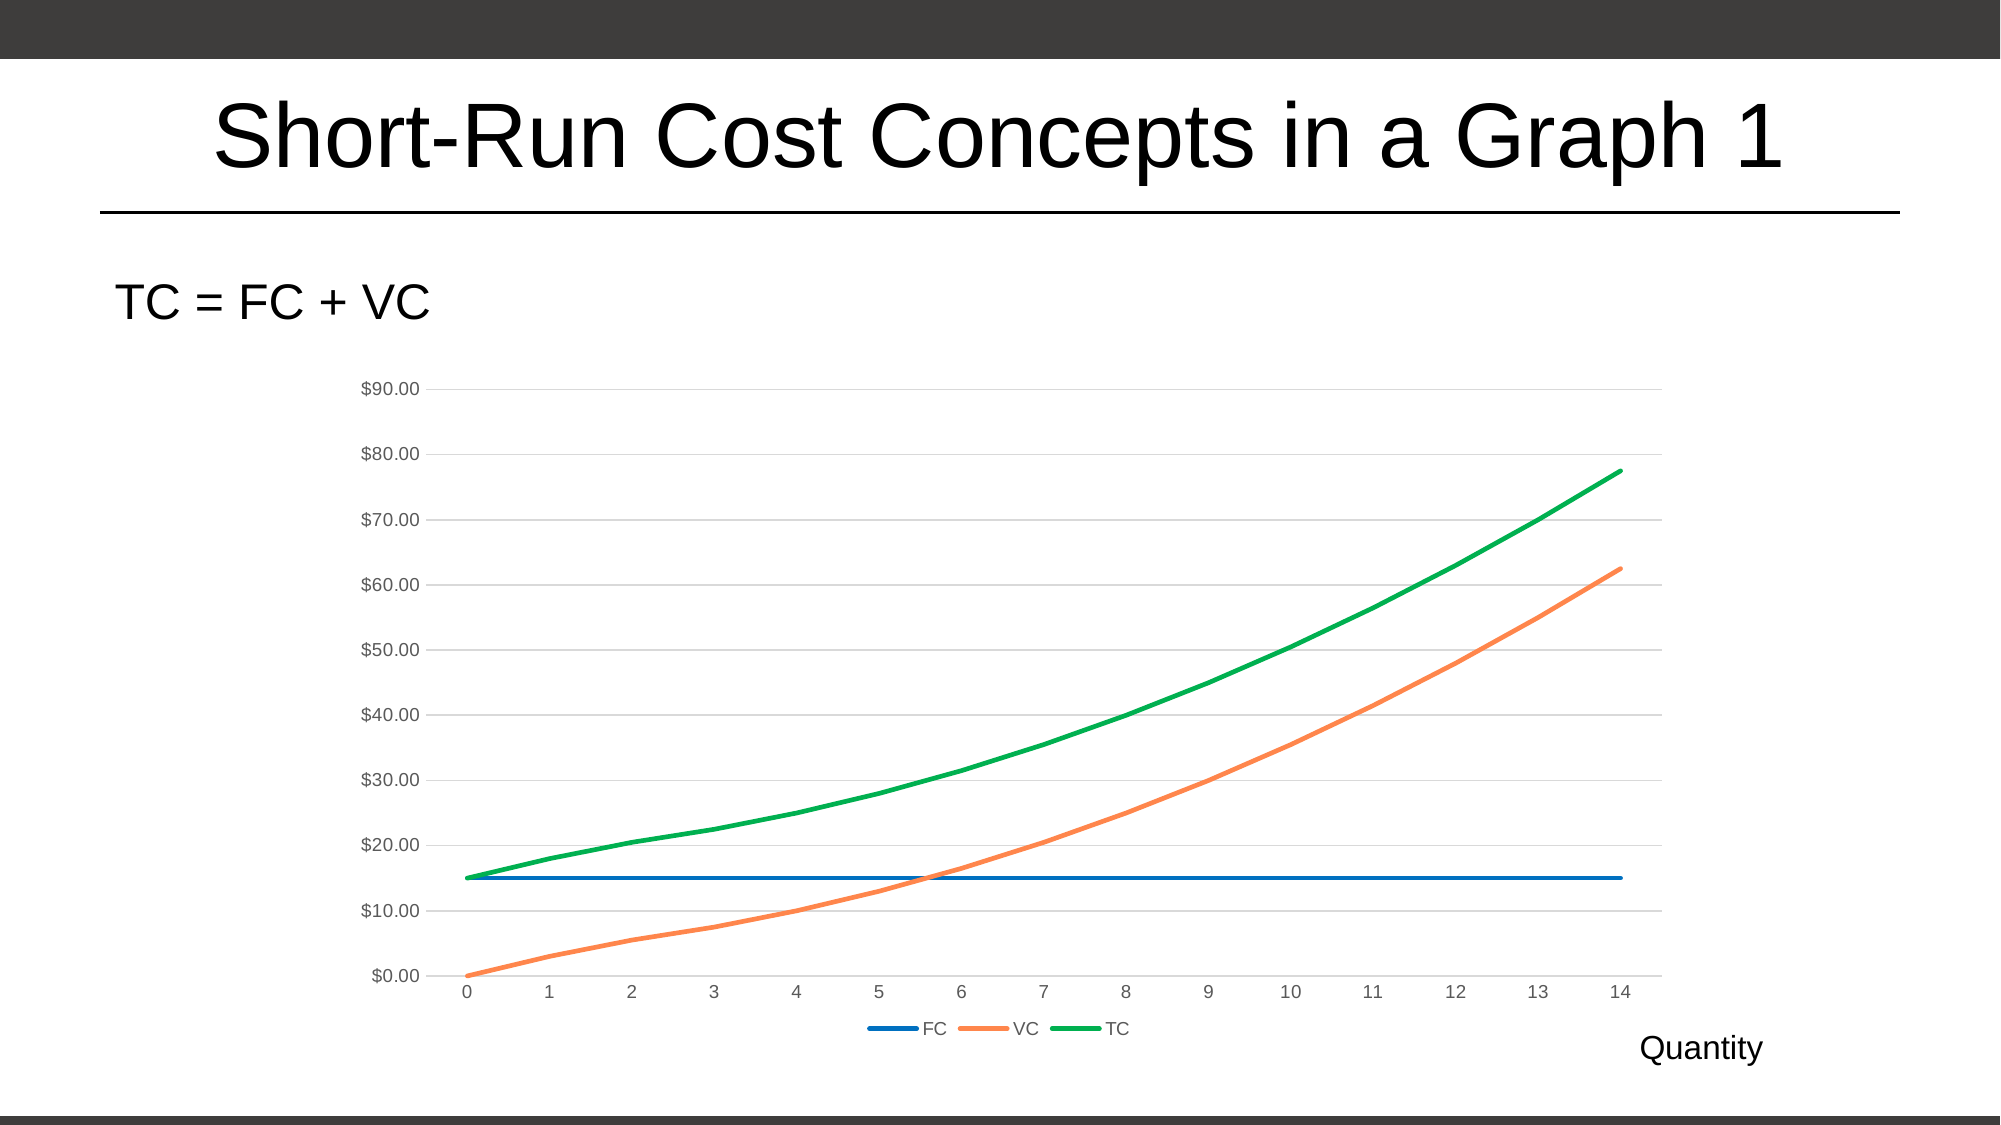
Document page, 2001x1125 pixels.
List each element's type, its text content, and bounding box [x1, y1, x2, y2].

chart [332, 355, 1668, 1046]
text_box TC = FC + VC [99, 262, 463, 338]
text_box Quantity [1624, 1019, 1781, 1075]
title Short-Run Cost Concepts in a Graph 1 [99, 37, 1900, 225]
